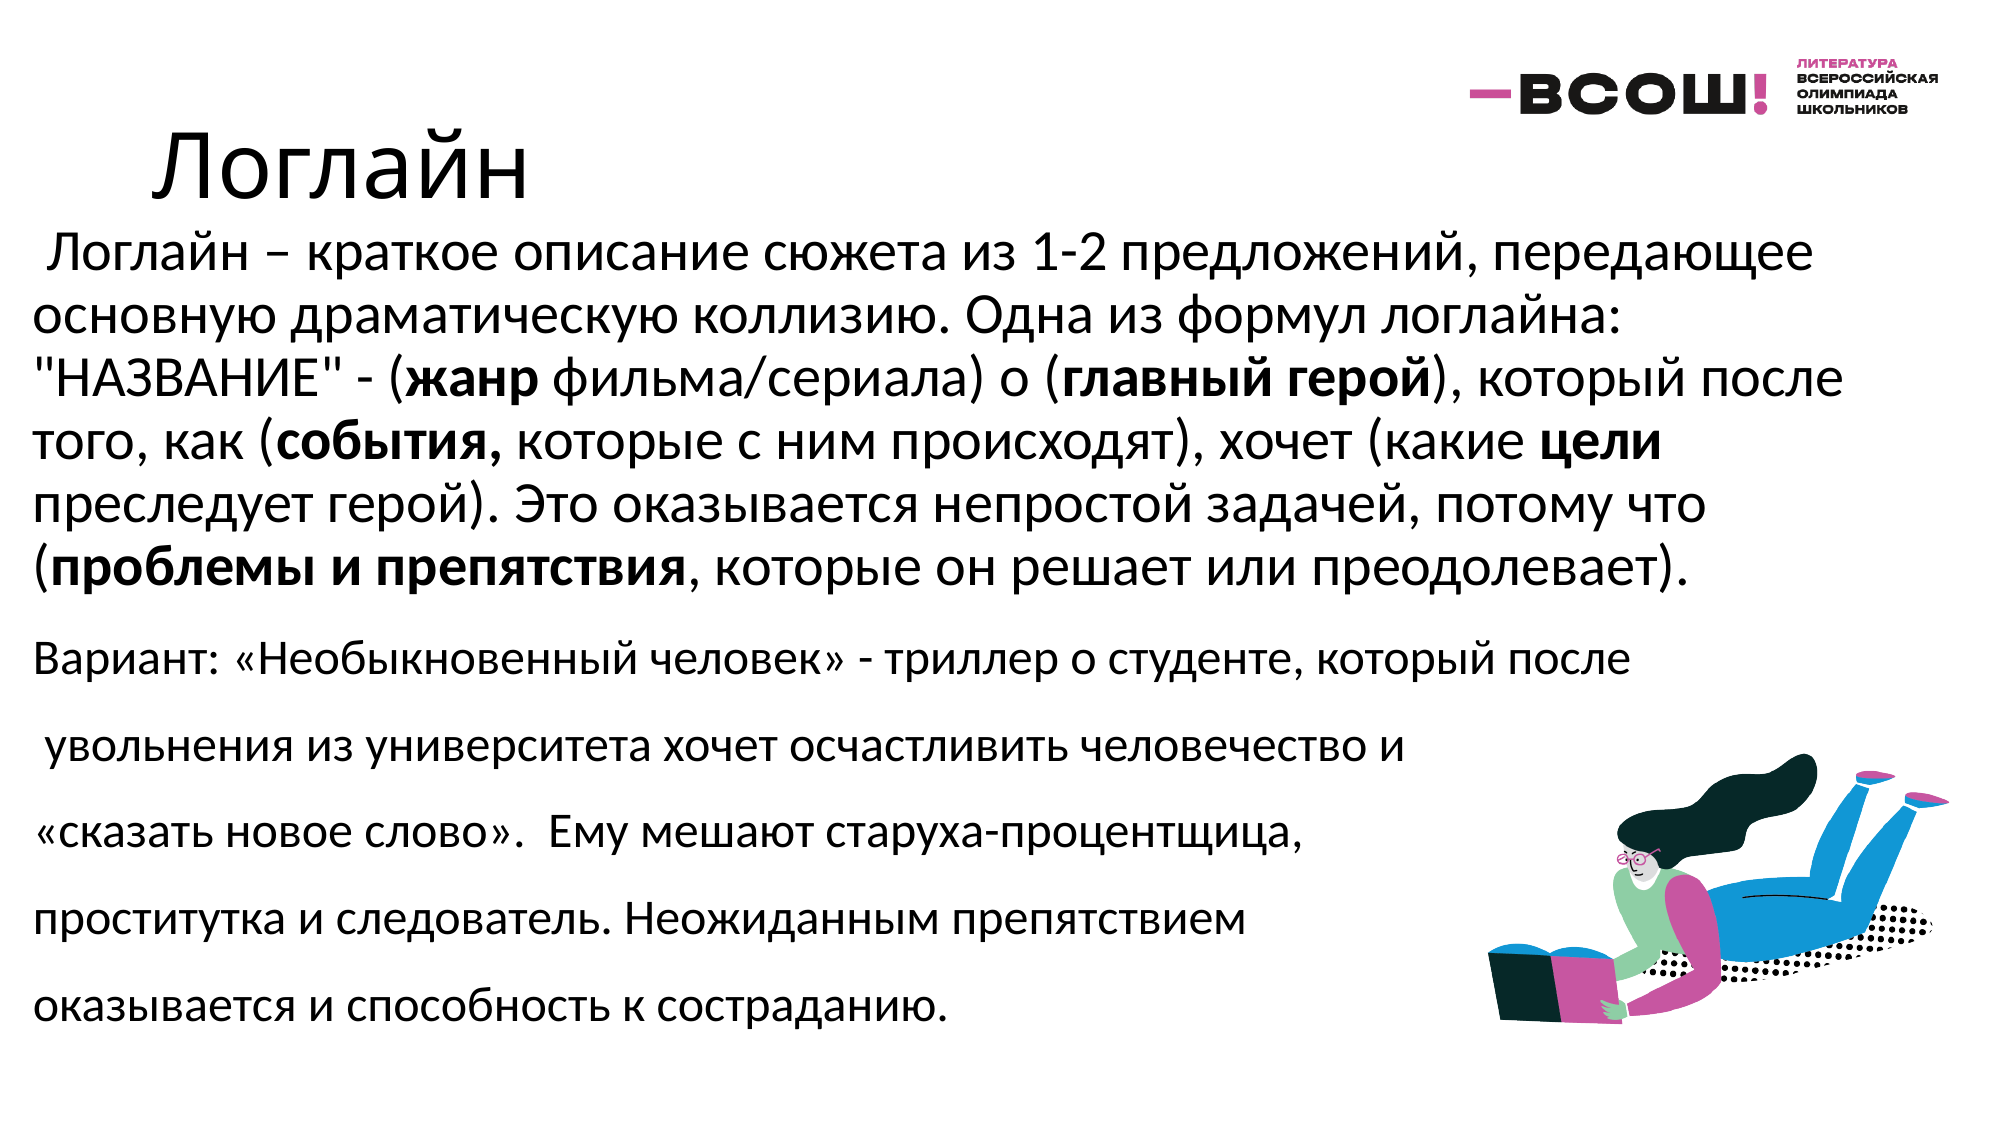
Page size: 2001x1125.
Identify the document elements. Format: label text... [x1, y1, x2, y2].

picture [1487, 753, 1982, 1066]
title Логлайн [137, 59, 1863, 213]
picture [1439, 1, 2000, 186]
list Логлайн – краткое описание сюжета из 1-2 предложений, передающее основную драматическую коллизию. Одна из формул логлайна: "НАЗВАНИЕ" - (жанр фильма/сериала) о (главный герой), который после того, как (события, которые с ним происходят), хочет (какие цели преследует герой). Это оказывается непростой задачей, потому что (проблемы и препятствия, которые он решает или преодолевает). Вариант: «Необыкновенный человек» - триллер о студенте, который после увольнения из университета хочет осчастливить человечество и «сказать новое слово». Ему мешают старуха-процентщица, проститутка и следователь. Неожиданным препятствием оказывается и способность к состраданию. [18, 213, 1952, 1098]
